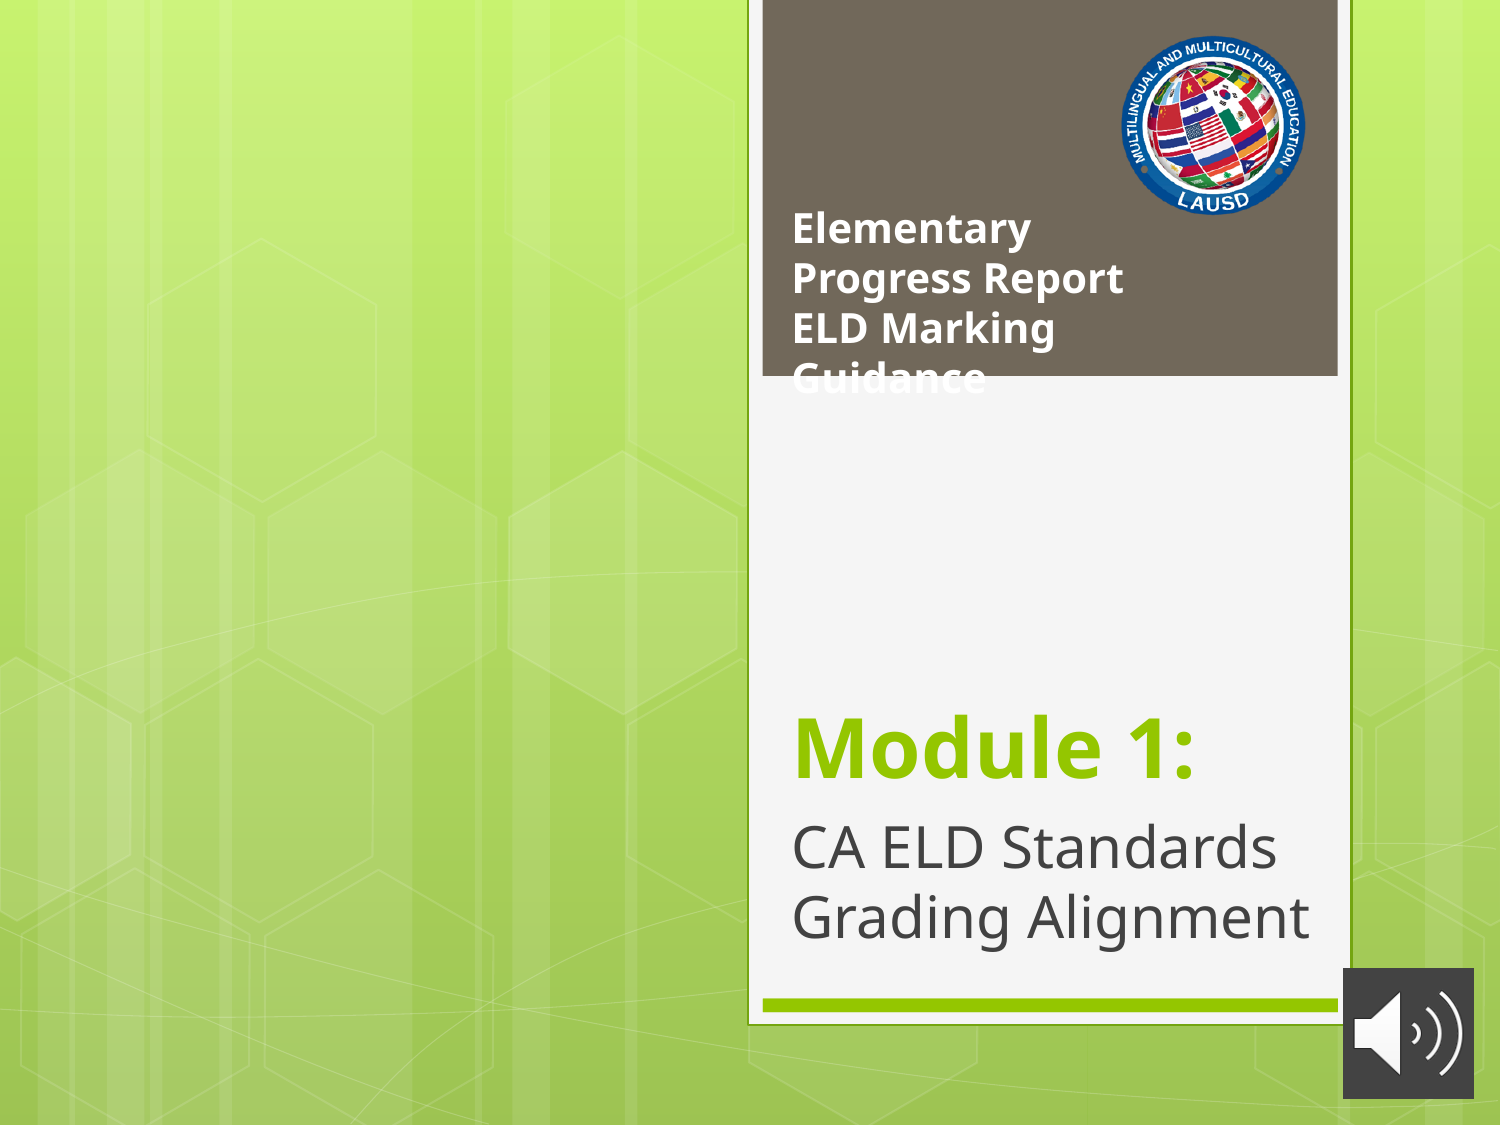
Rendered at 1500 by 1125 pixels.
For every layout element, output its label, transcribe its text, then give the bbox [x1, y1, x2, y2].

title Module 1: [776, 523, 1320, 802]
picture [1341, 966, 1476, 1101]
picture [1114, 26, 1319, 226]
subtitle CA ELD Standards Grading Alignment [776, 802, 1390, 1074]
text_box Elementary Progress Report ELD Marking Guidance [776, 194, 1217, 409]
